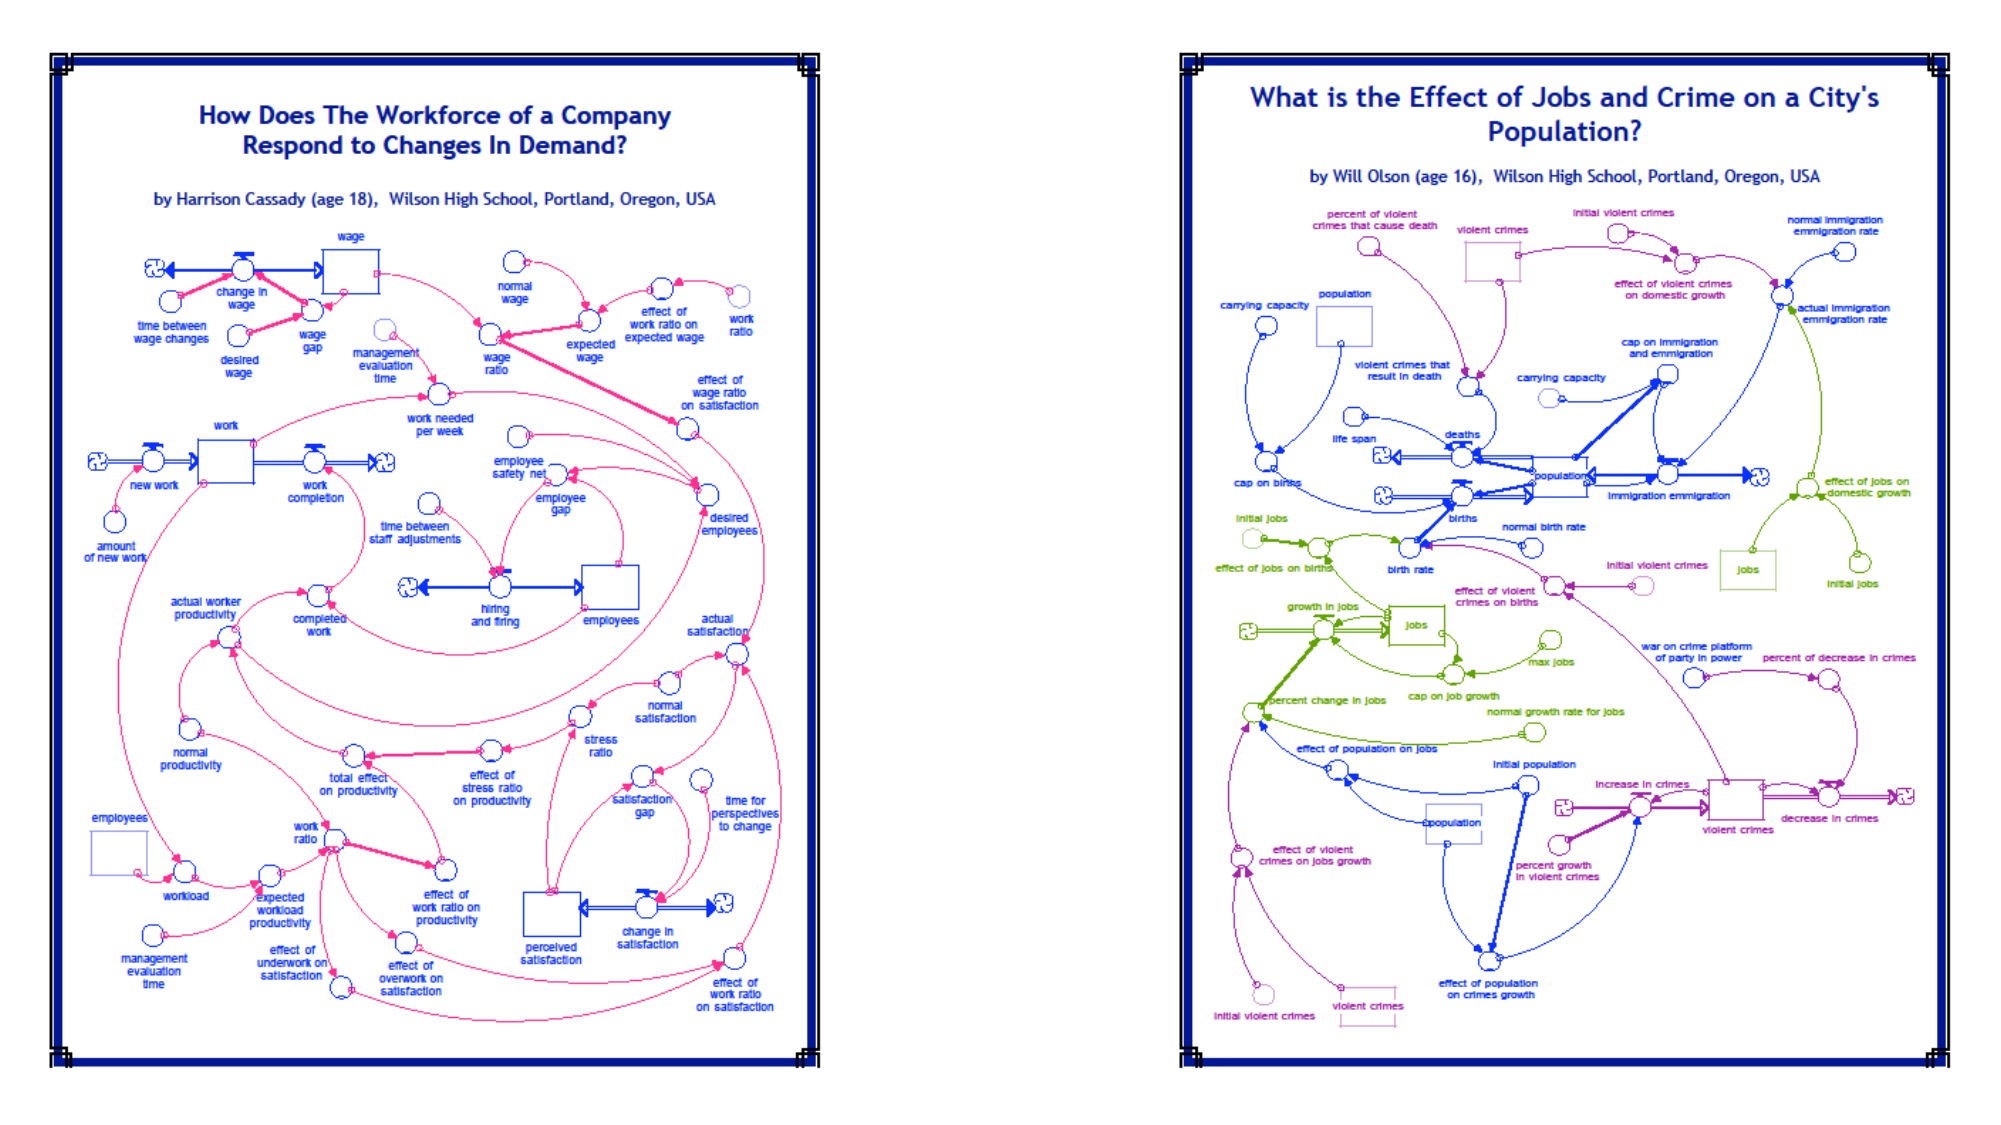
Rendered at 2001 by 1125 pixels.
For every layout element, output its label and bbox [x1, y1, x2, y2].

text_box [1130, 0, 2000, 1125]
text_box [0, 0, 870, 1125]
